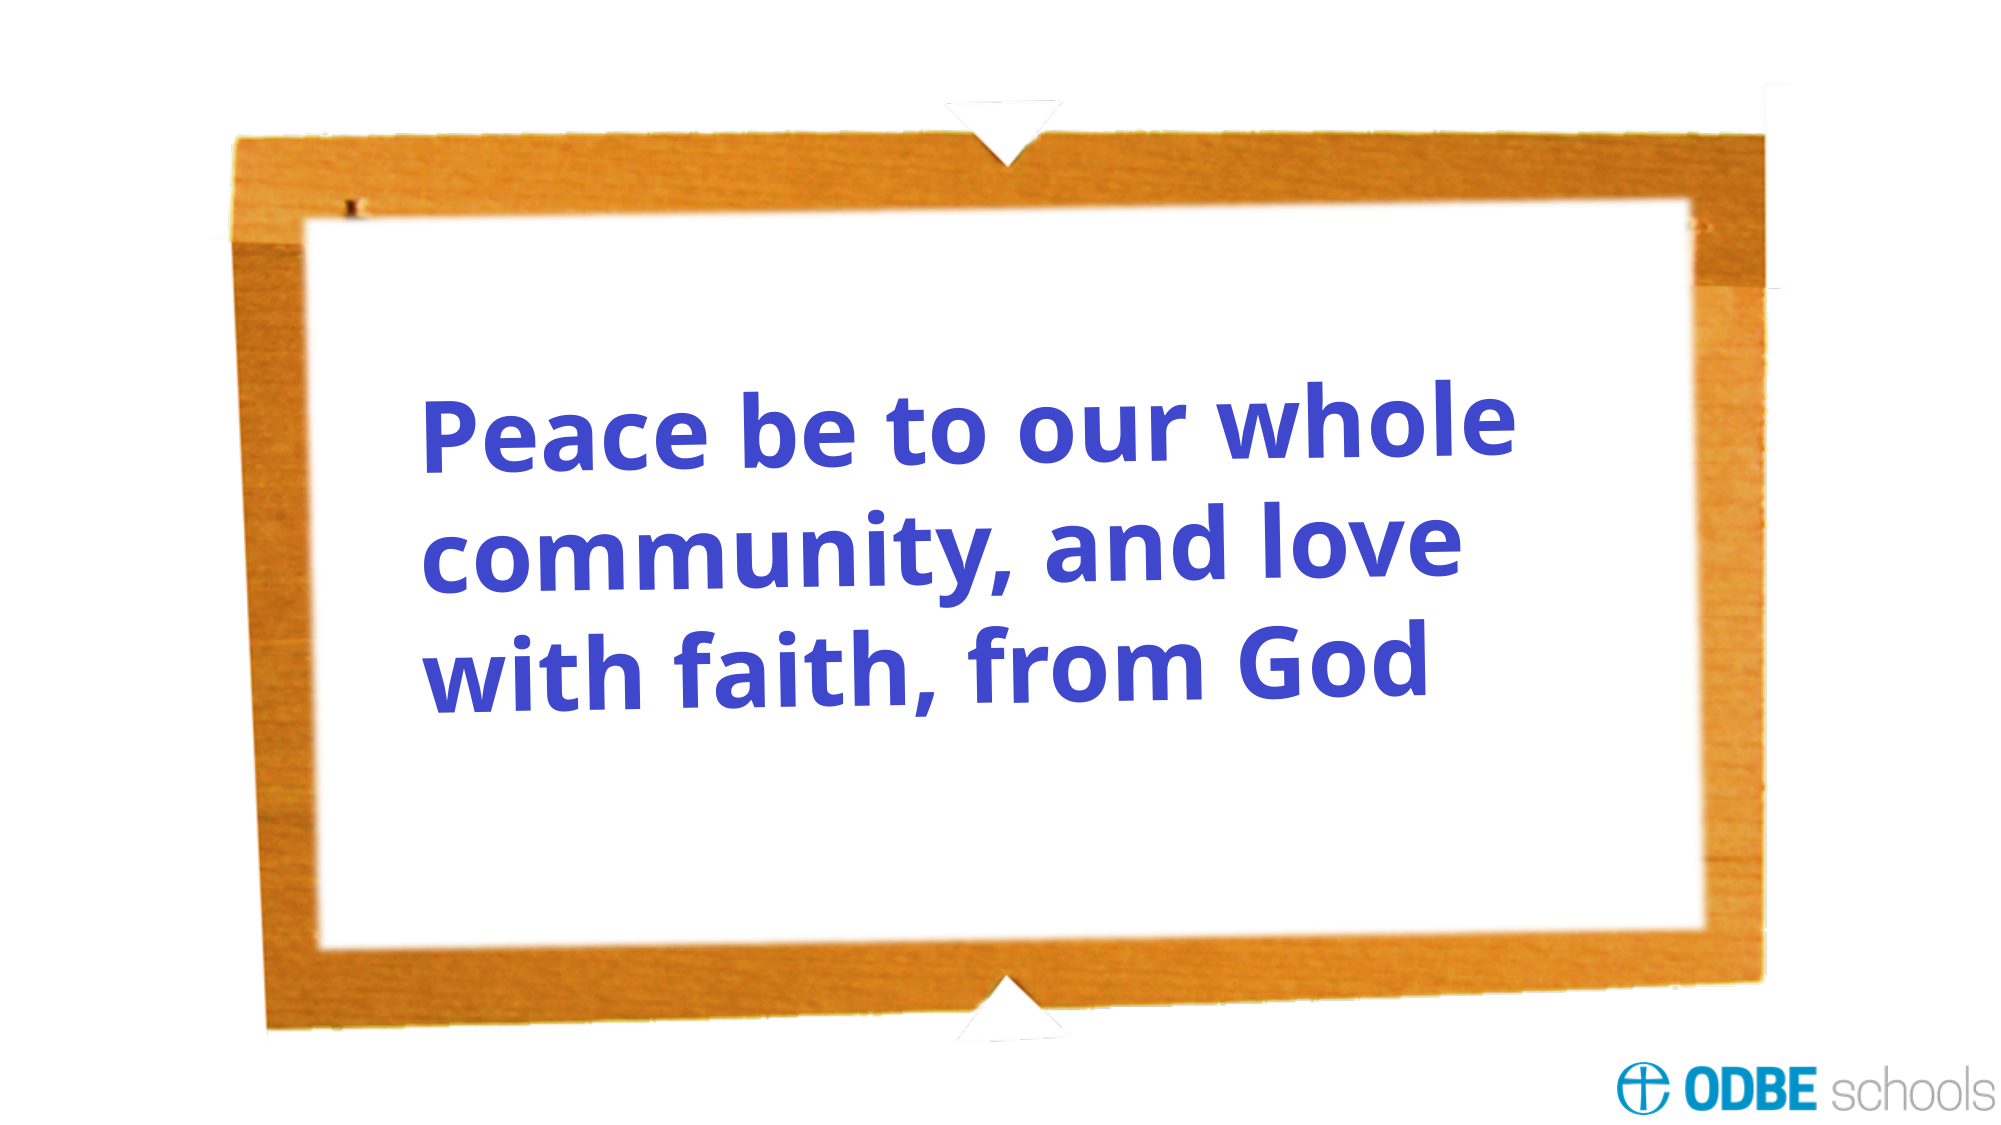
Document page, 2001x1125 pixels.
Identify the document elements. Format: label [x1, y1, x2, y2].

picture [1617, 1062, 1636, 1080]
picture [210, 82, 1790, 1043]
picture [1625, 1062, 1662, 1079]
picture [1617, 1096, 1636, 1115]
picture [1623, 1062, 1995, 1115]
